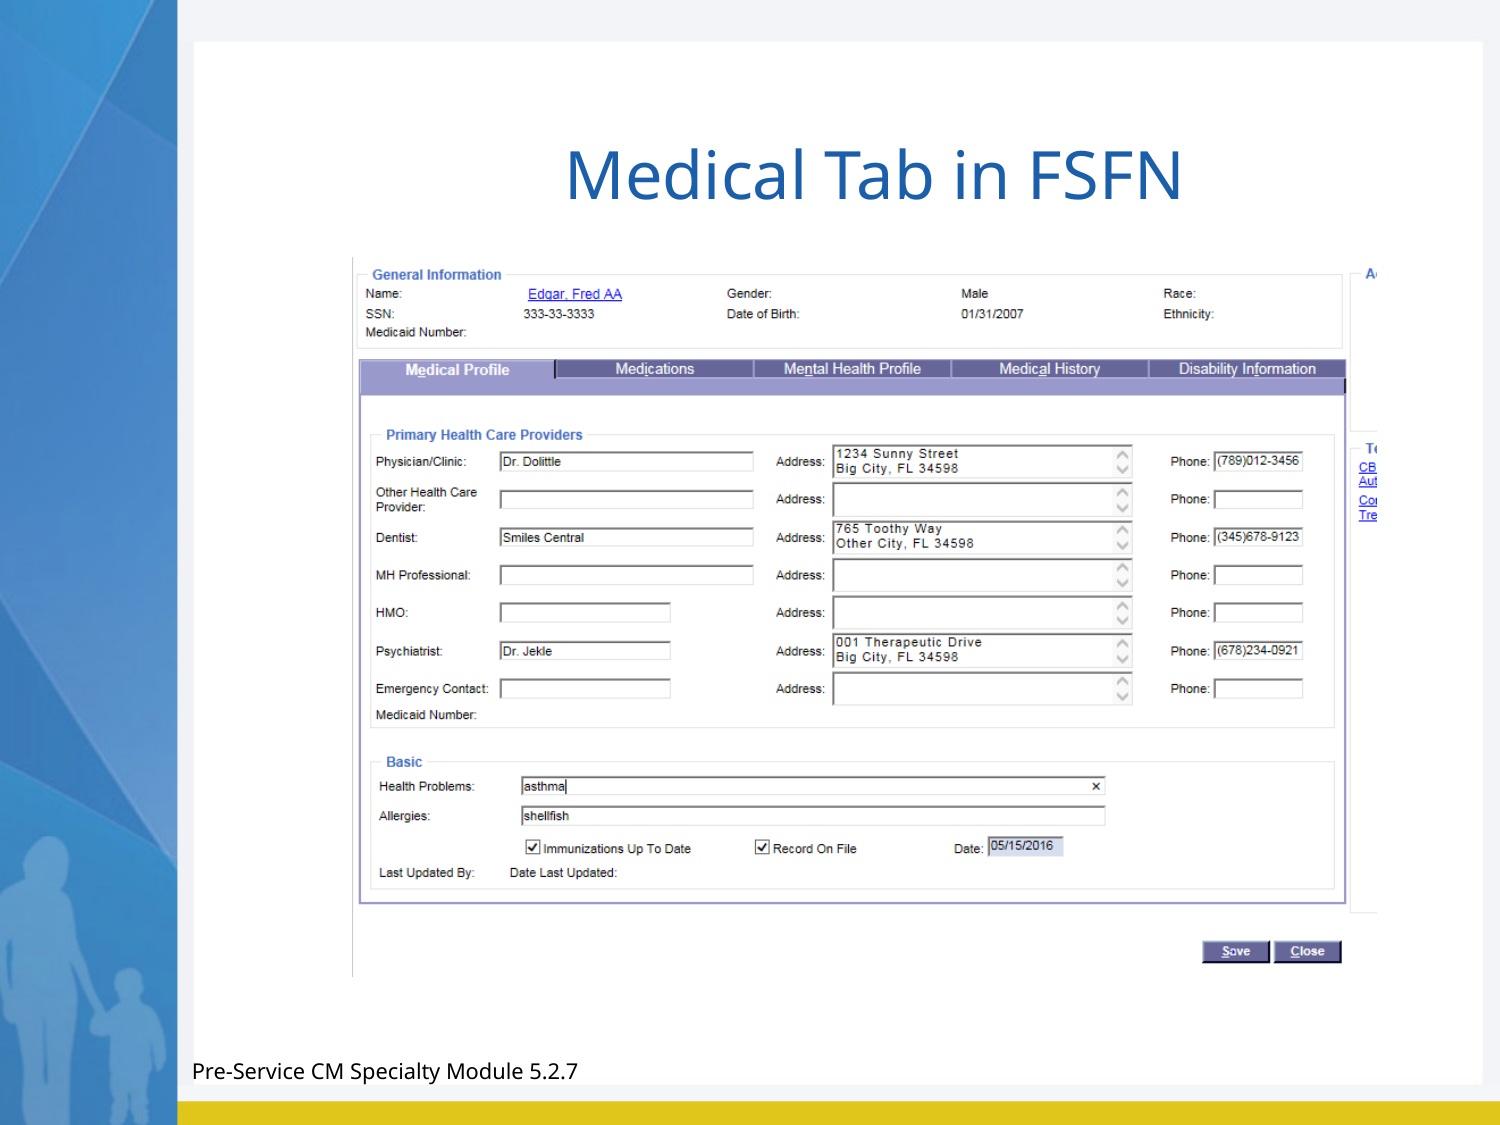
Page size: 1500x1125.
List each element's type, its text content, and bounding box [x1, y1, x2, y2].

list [352, 257, 1378, 977]
text_box Pre-Service CM Specialty Module 5.2.7 [177, 1050, 626, 1100]
picture [0, 0, 1500, 1125]
title Medical Tab in FSFN [294, 79, 1457, 267]
